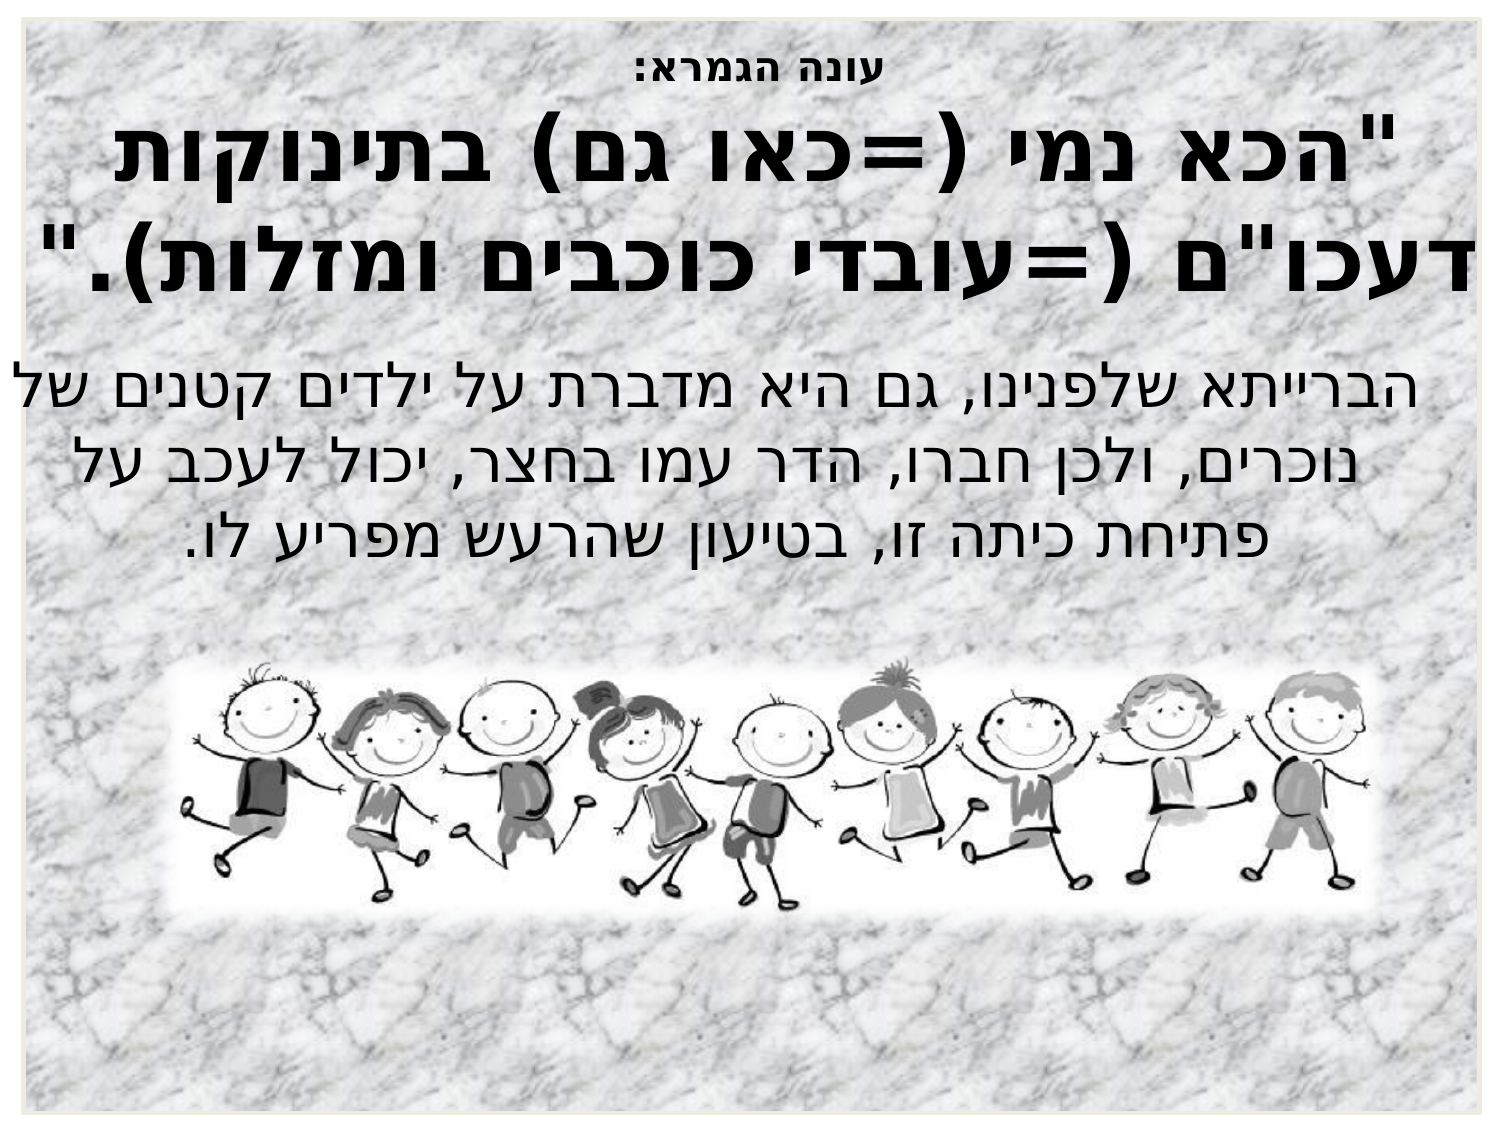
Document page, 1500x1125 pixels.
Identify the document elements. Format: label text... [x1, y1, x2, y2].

text_box [21, 350, 1482, 1115]
title עונה הגמרא: "הכא נמי (=כאו גם) בתינוקות דעכו"ם (=עובדי כוכבים ומזלות)." [17, 0, 1500, 350]
text_box הברייתא שלפנינו, גם היא מדברת על ילדים קטנים של נוכרים, ולכן חברו, הדר עמו בחצר, יכול לעכב על פתיחת כיתה זו, בטיעון שהרעש מפריע לו. [0, 338, 1453, 623]
picture [147, 644, 1398, 938]
